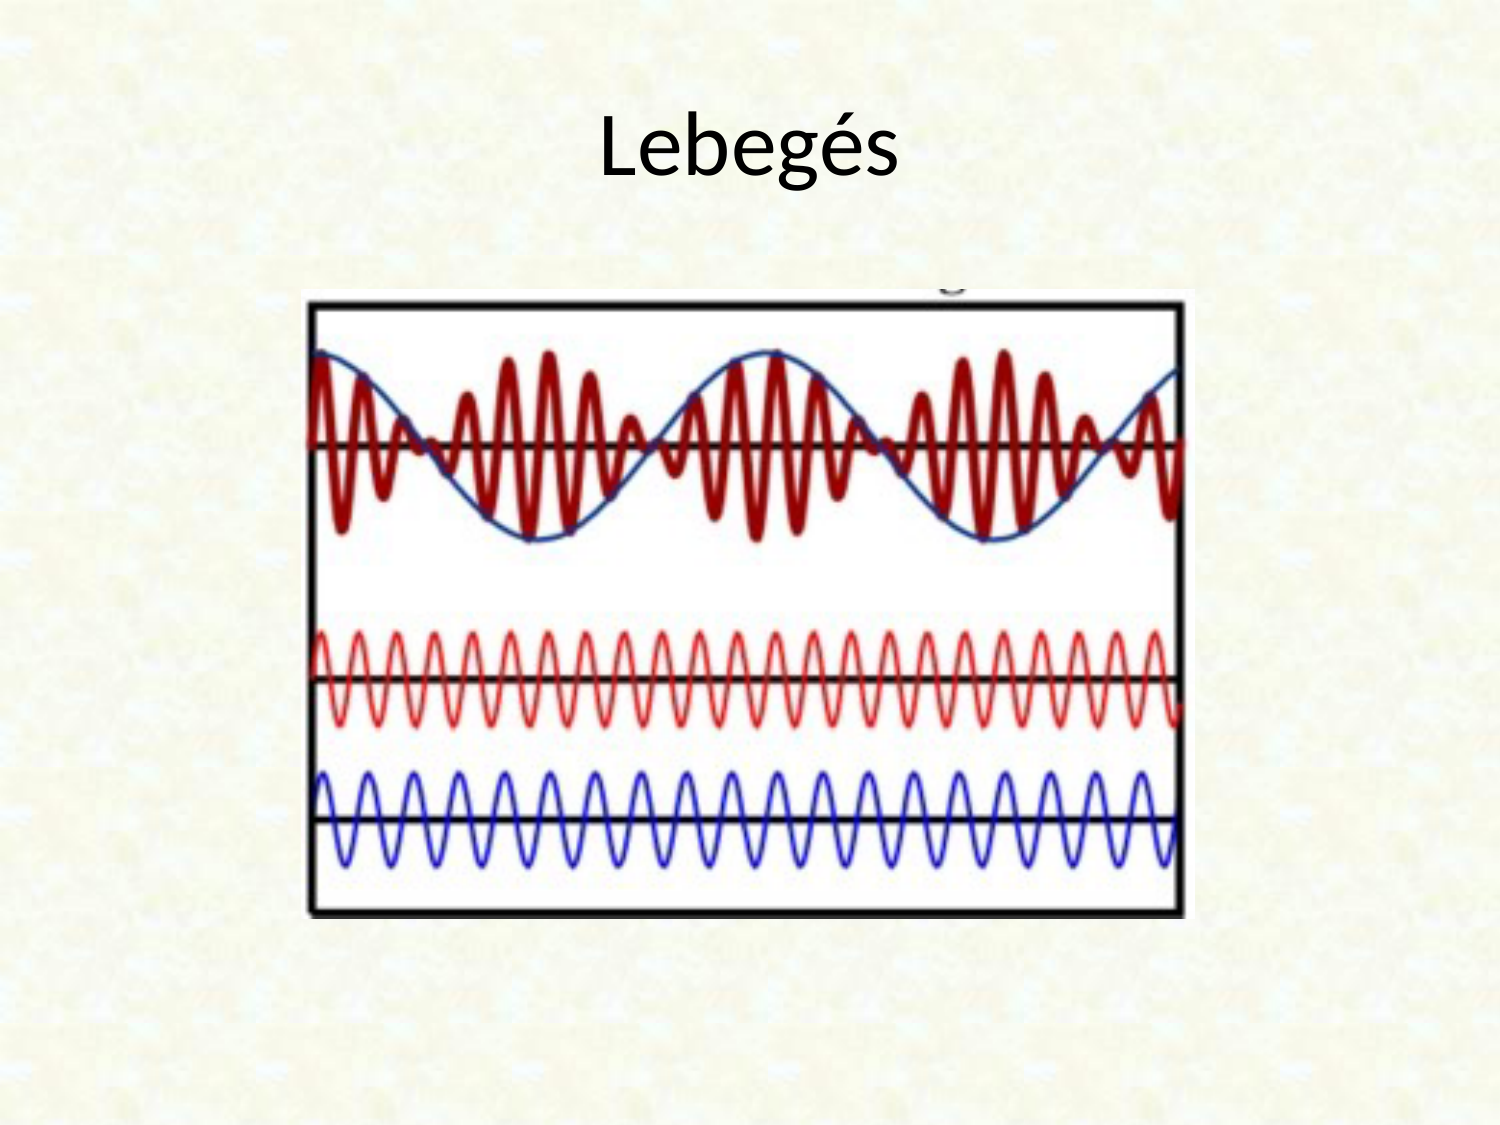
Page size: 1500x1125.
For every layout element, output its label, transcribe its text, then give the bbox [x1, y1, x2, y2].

picture [0, 0, 1500, 1125]
title Lebegés [75, 45, 1425, 233]
